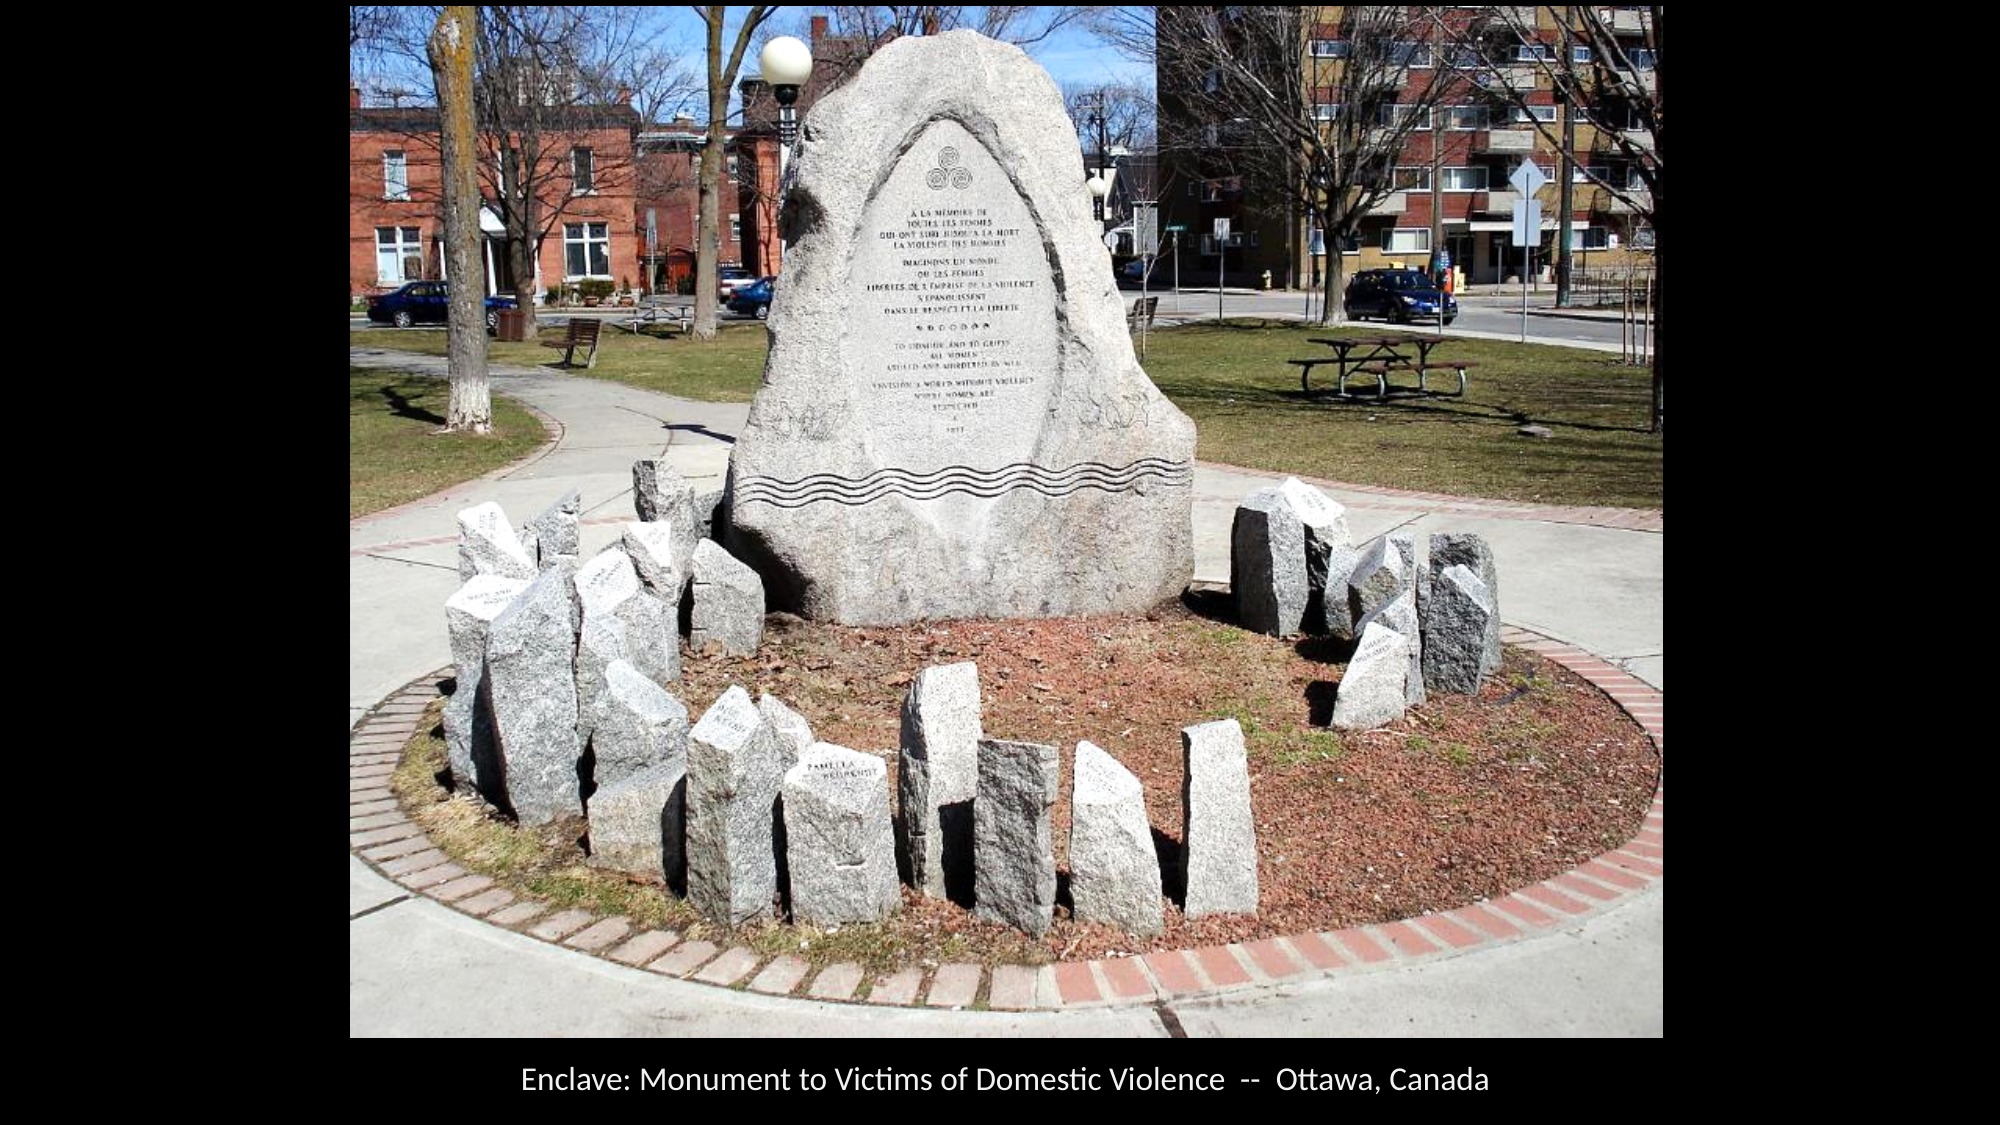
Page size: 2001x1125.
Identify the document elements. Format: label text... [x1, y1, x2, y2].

text_box Enclave: Monument to Victims of Domestic Violence -- Ottawa, Canada [287, 1049, 1725, 1105]
picture [349, 5, 1663, 1038]
